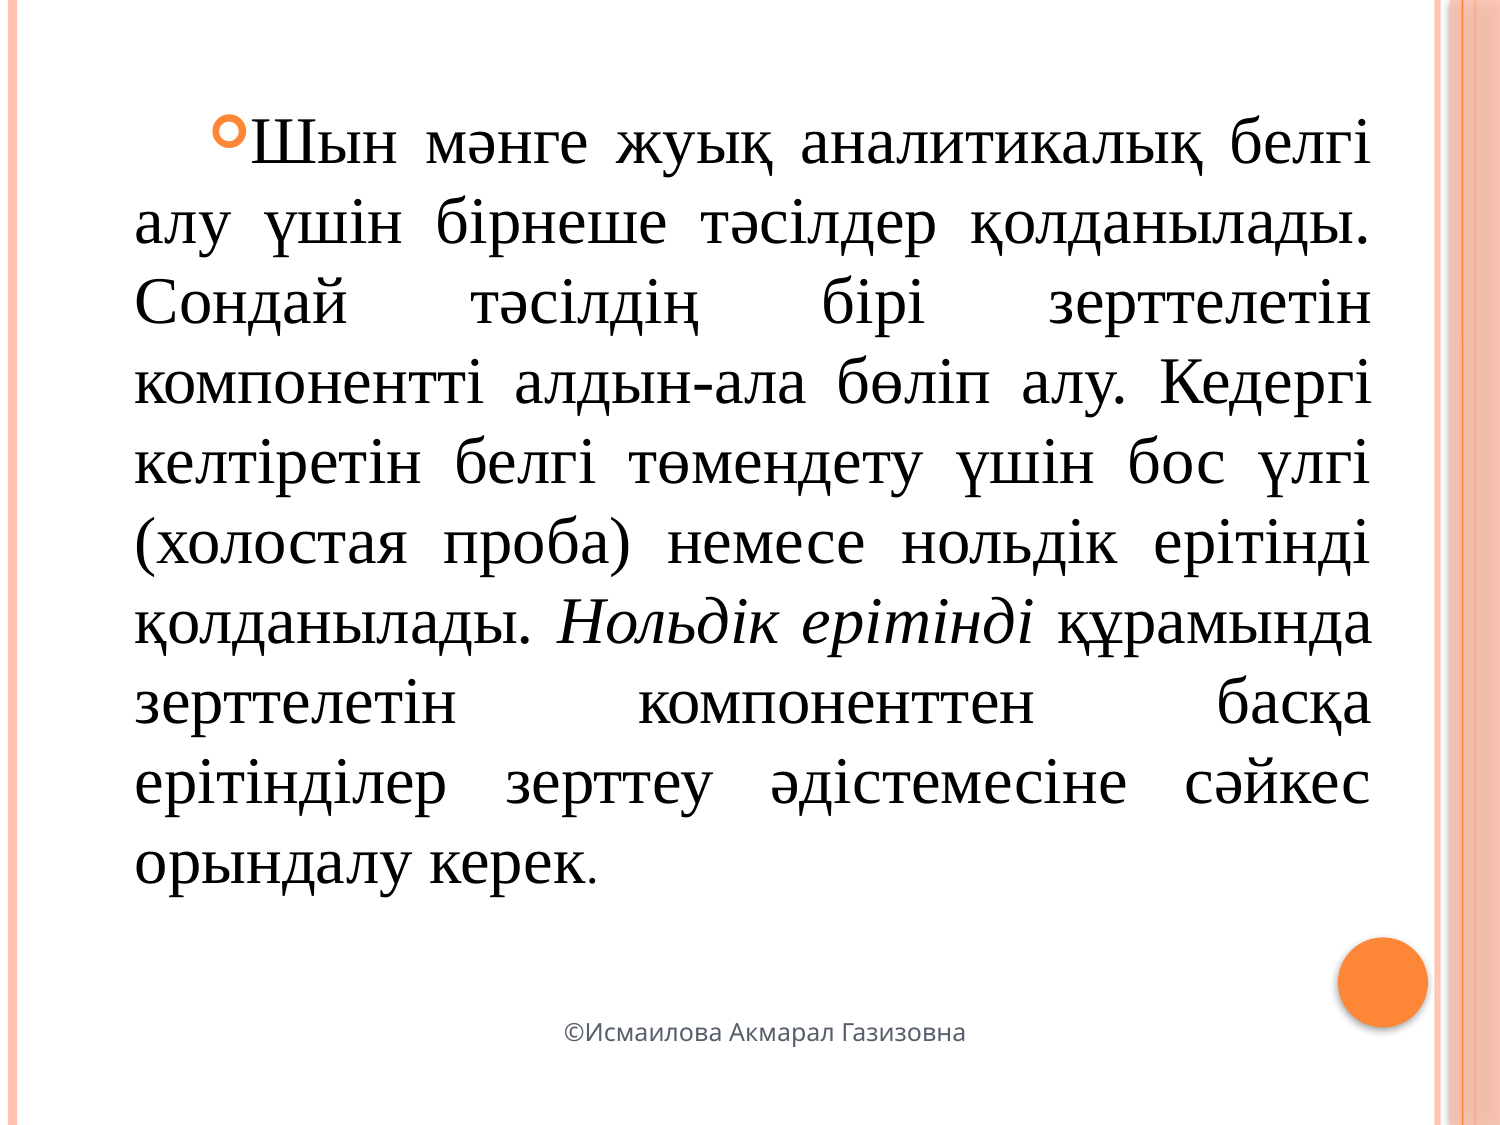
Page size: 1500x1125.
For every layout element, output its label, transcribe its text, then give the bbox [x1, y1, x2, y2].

footer ©Исмаилова Акмарал Газизовна [549, 1001, 1075, 1062]
list Шын мәнге жуық аналитикалық белгі алу үшін бірнеше тәсілдер қолданылады. Сондай тәсілдің бірі зерттелетін компонентті алдын-ала бөліп алу. Кедергі келтіретін белгі төмендету үшін бос үлгі (холостая проба) немесе нольдік ерітінді қолданылады. Нольдік ерітінді құрамында зерттелетін компоненттен басқа ерітінділер зерттеу әдістемесіне сәйкес орындалу керек. [75, 90, 1388, 1062]
